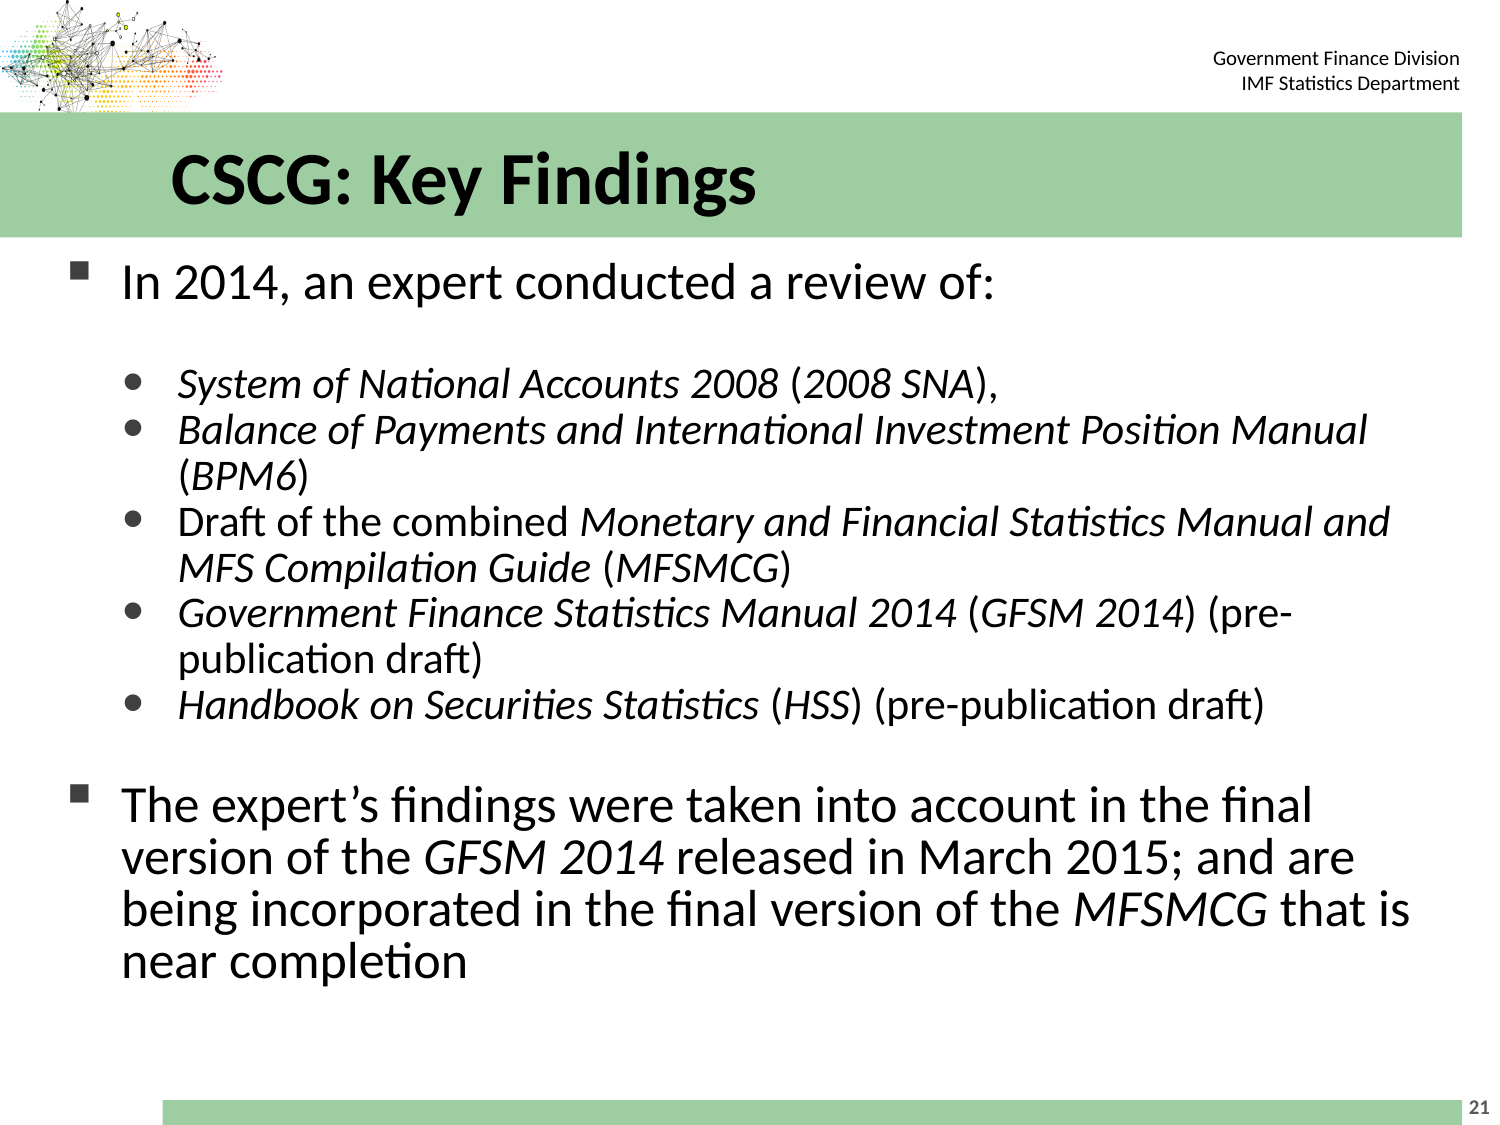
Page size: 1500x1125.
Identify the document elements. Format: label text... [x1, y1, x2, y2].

list In 2014, an expert conducted a review of: System of National Accounts 2008 (2008 SNA), Balance of Payments and International Investment Position Manual (BPM6) Draft of the combined Monetary and Financial Statistics Manual and MFS Compilation Guide (MFSMCG) Government Finance Statistics Manual 2014 (GFSM 2014) (pre-publication draft) Handbook on Securities Statistics (HSS) (pre-publication draft) The expert’s findings were taken into account in the final version of the GFSM 2014 released in March 2015; and are being incorporated in the final version of the MFSMCG that is near completion [50, 249, 1463, 1088]
picture [0, 0, 225, 112]
slide_number 21 [1441, 1074, 1500, 1125]
title CSCG: Key Findings [0, 112, 1463, 238]
